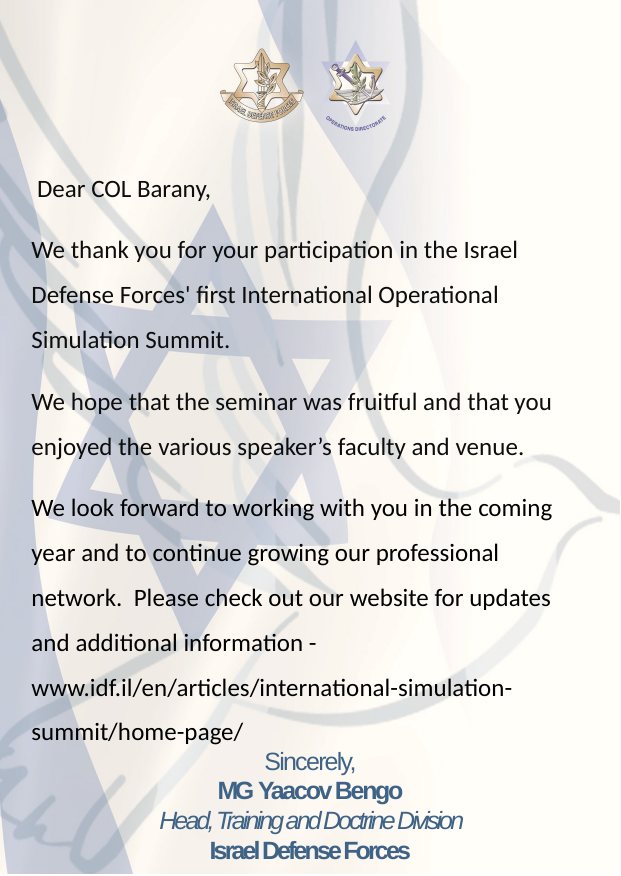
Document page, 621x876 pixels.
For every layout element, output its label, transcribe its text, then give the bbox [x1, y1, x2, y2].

text_box Dear COL Barany, We thank you for your participation in the Israel Defense Forces' first International Operational Simulation Summit. We hope that the seminar was fruitful and that you enjoyed the various speaker’s faculty and venue. We look forward to working with you in the coming year and to continue growing our professional network. Please check out our website for updates and additional information - www.idf.il/en/articles/international-simulation-summit/home-page/ [16, 149, 605, 754]
text_box Sincerely, MG Yaacov Bengo Head, Training and Doctrine Division Israel Defense Forces [29, 754, 592, 865]
